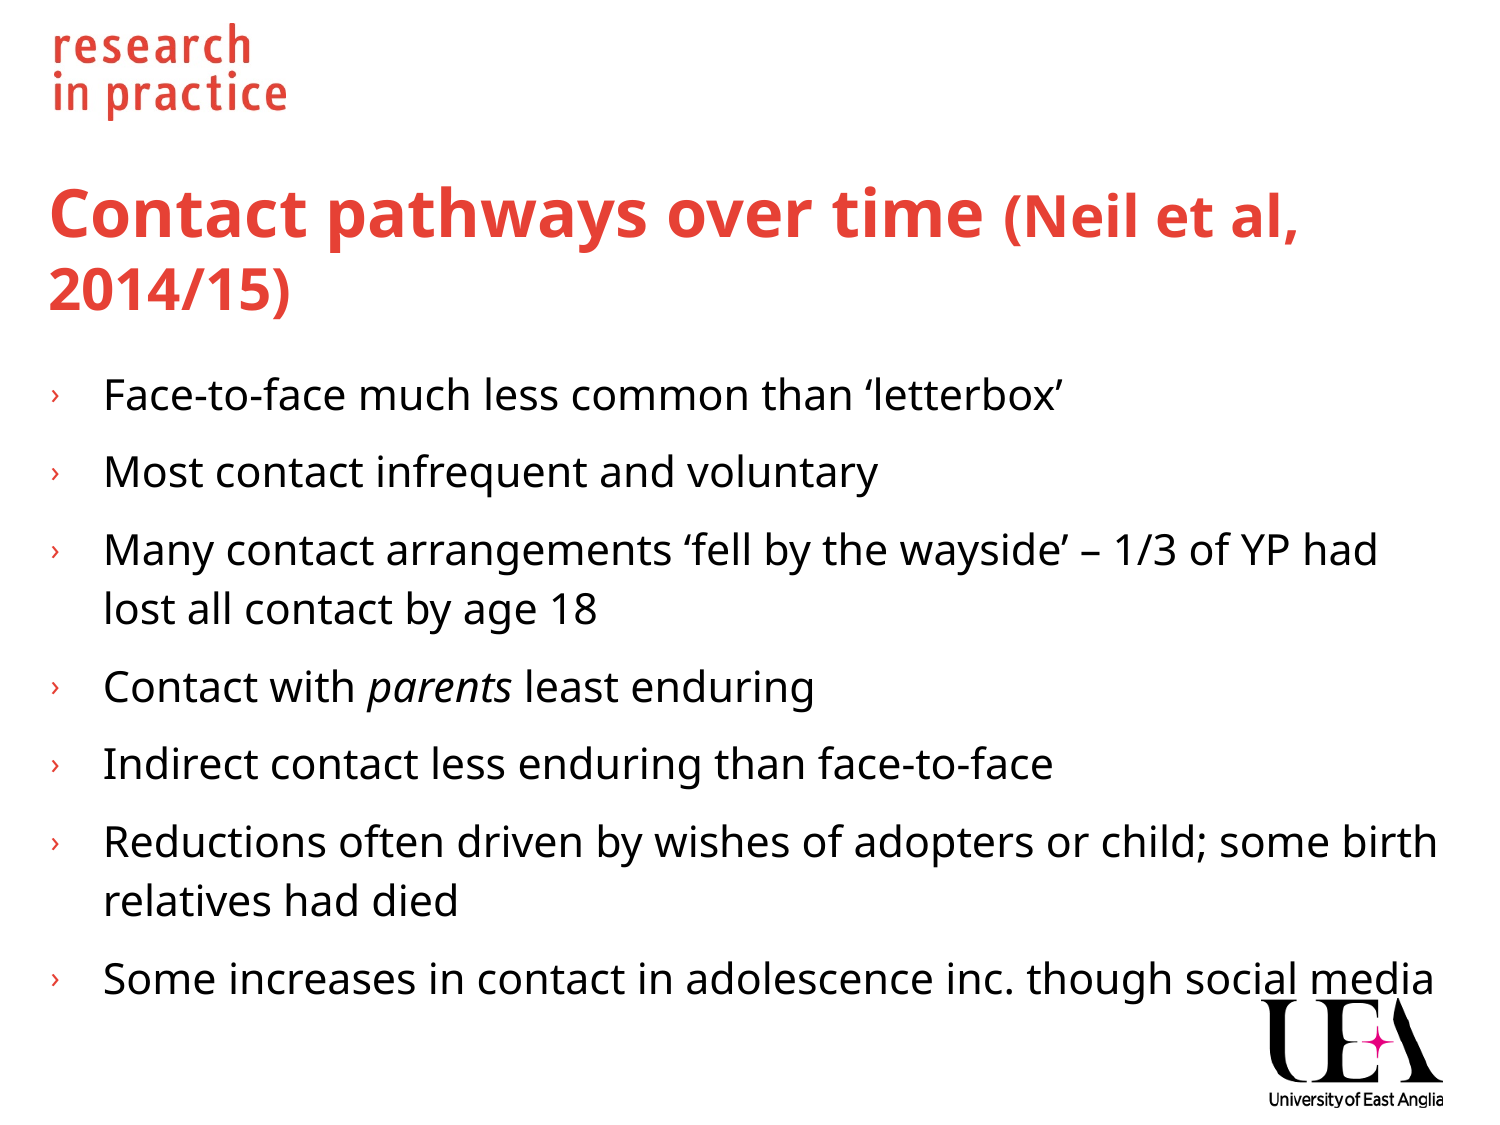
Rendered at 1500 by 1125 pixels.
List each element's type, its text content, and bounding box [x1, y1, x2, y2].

picture [54, 23, 286, 121]
picture [1260, 998, 1443, 1108]
list Face-to-face much less common than ‘letterbox’ Most contact infrequent and voluntary Many contact arrangements ‘fell by the wayside’ – 1/3 of YP had lost all contact by age 18 Contact with parents least enduring Indirect contact less enduring than face-to-face Reductions often driven by wishes of adopters or child; some birth relatives had died Some increases in contact in adolescence inc. though social media [35, 356, 1458, 1032]
title Contact pathways over time (Neil et al, 2014/15) [32, 164, 1459, 351]
